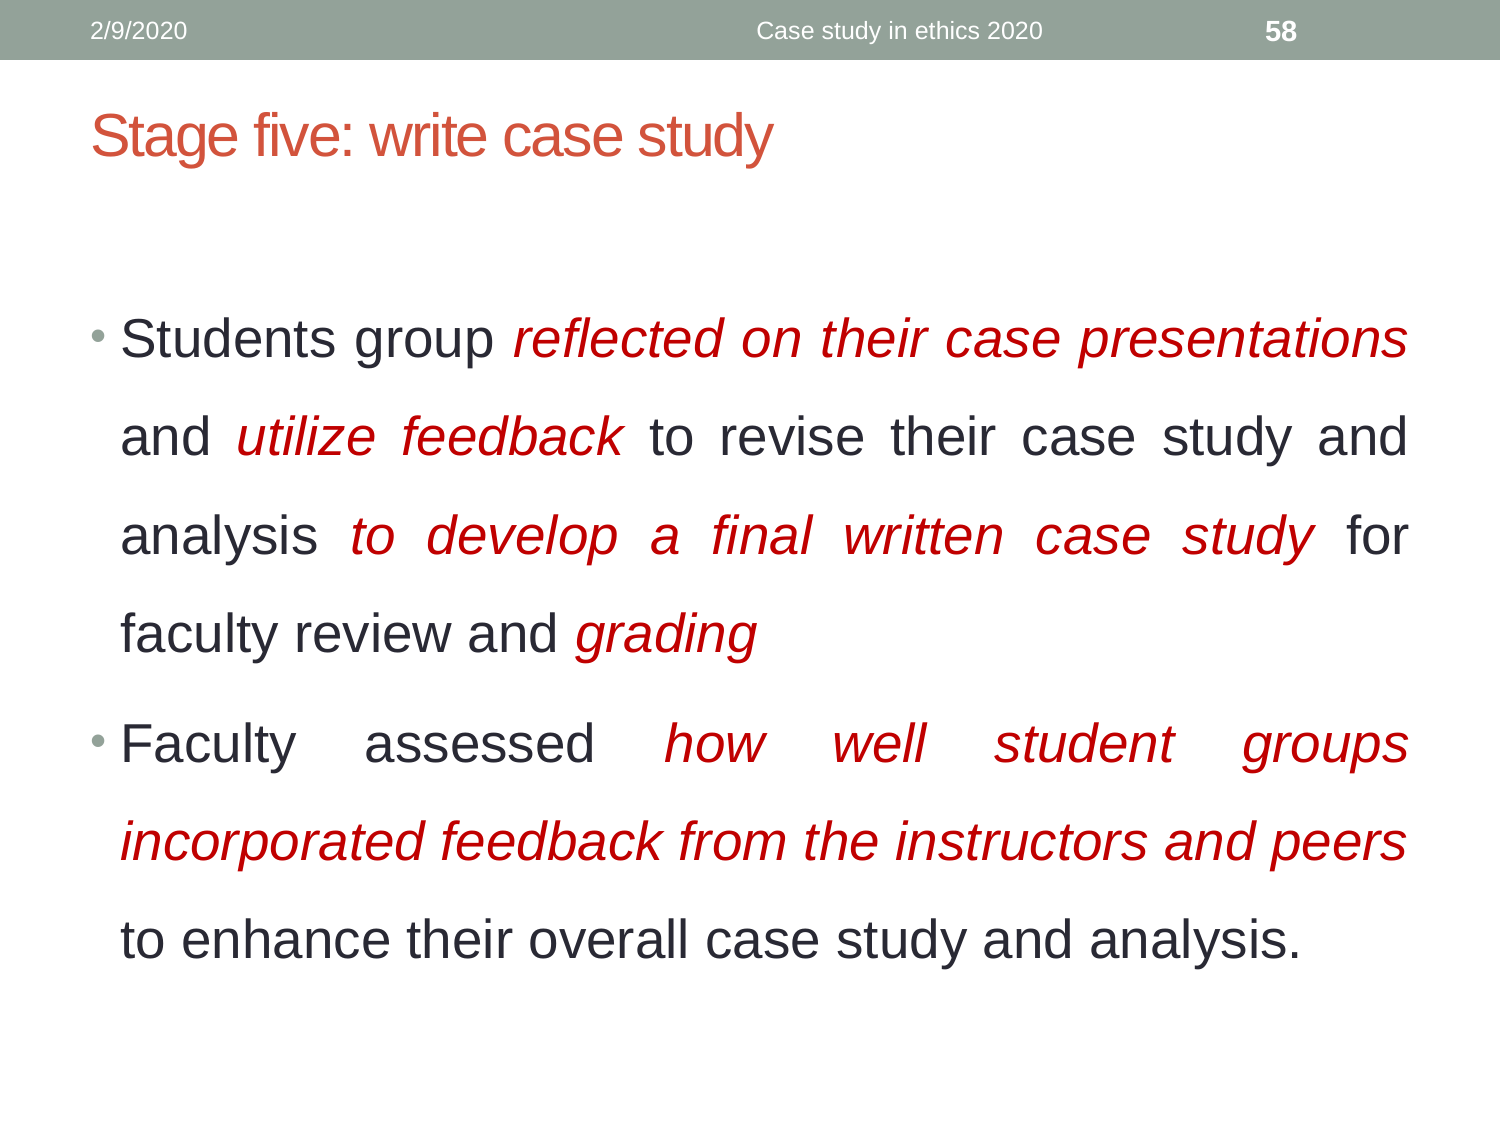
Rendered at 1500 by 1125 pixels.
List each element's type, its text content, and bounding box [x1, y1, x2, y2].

title Stage five: write case study [75, 87, 1425, 250]
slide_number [75, 3, 550, 57]
slide_number 58 [1250, 3, 1425, 57]
list Students group reflected on their case presentations and utilize feedback to revise their case study and analysis to develop a final written case study for faculty review and grading Faculty assessed how well student groups incorporated feedback from the instructors and peers to enhance their overall case study and analysis. [75, 262, 1425, 1063]
footer Case study in ethics 2020 [562, 3, 1238, 57]
